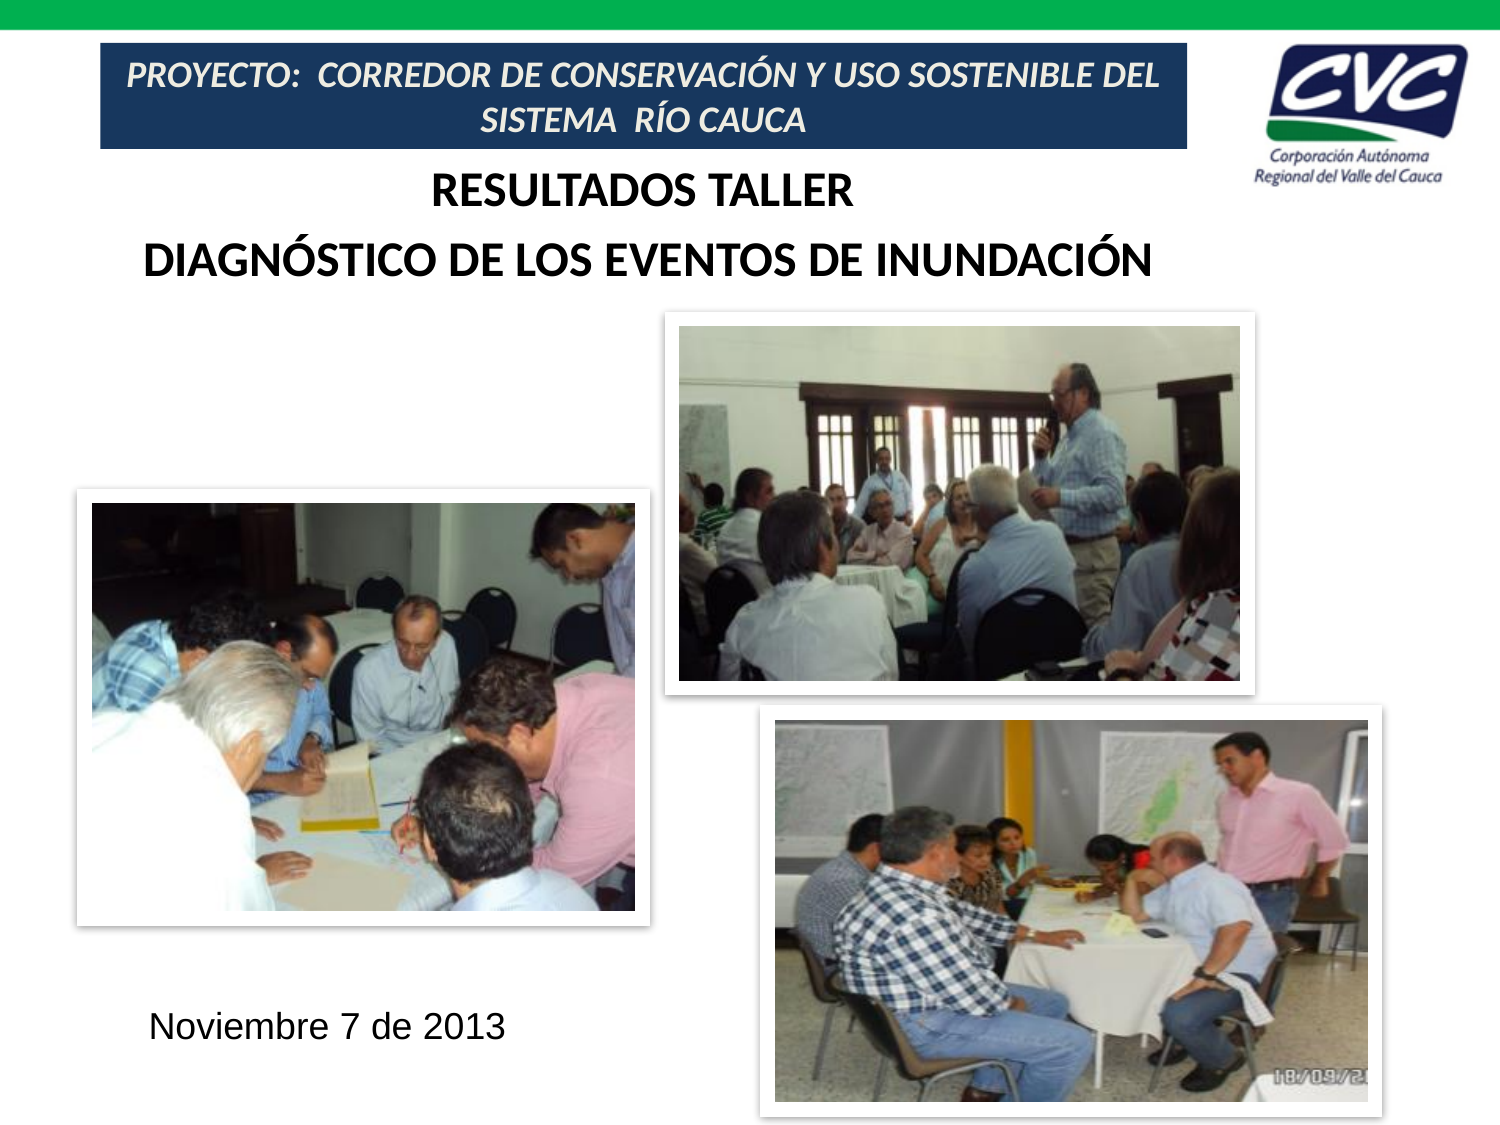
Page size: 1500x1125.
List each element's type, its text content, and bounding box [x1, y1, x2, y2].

text_box RESULTADOS TALLER DIAGNÓSTICO DE LOS EVENTOS DE INUNDACIÓN [123, 148, 1174, 283]
picture [0, 0, 1500, 1125]
title PROYECTO: CORREDOR DE CONSERVACIÓN Y USO SOSTENIBLE DEL SISTEMA RÍO CAUCA [100, 42, 1188, 150]
text_box Noviembre 7 de 2013 [133, 994, 521, 1055]
